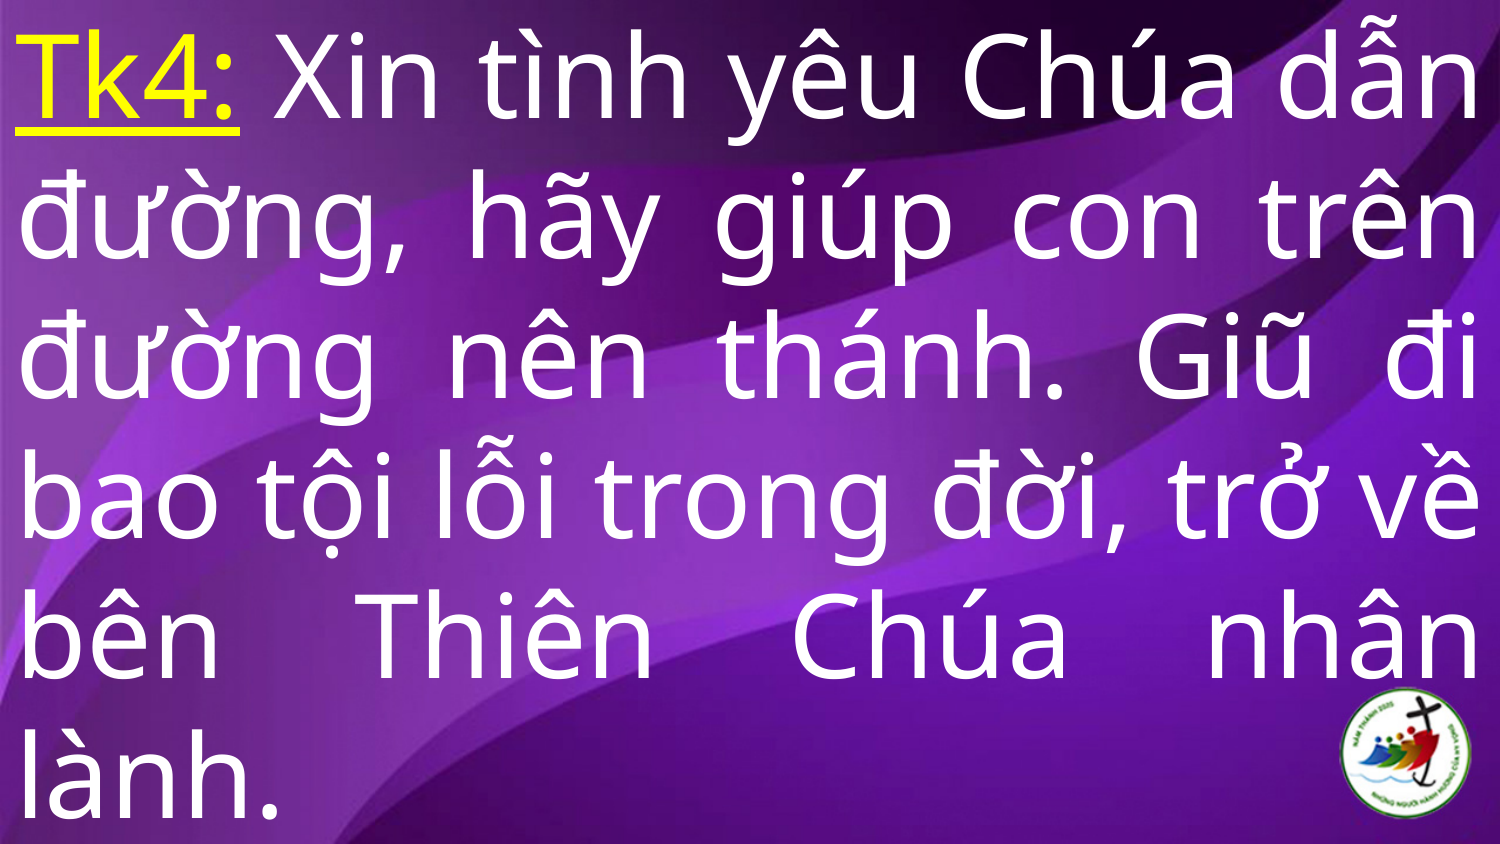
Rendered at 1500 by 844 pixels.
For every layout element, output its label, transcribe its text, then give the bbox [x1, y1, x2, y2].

title Tk4: Xin tình yêu Chúa dẫn đường, hãy giúp con trên đường nên thánh. Giũ đi bao tội lỗi trong đời, trở về bên Thiên Chúa nhân lành. [0, 0, 1500, 844]
